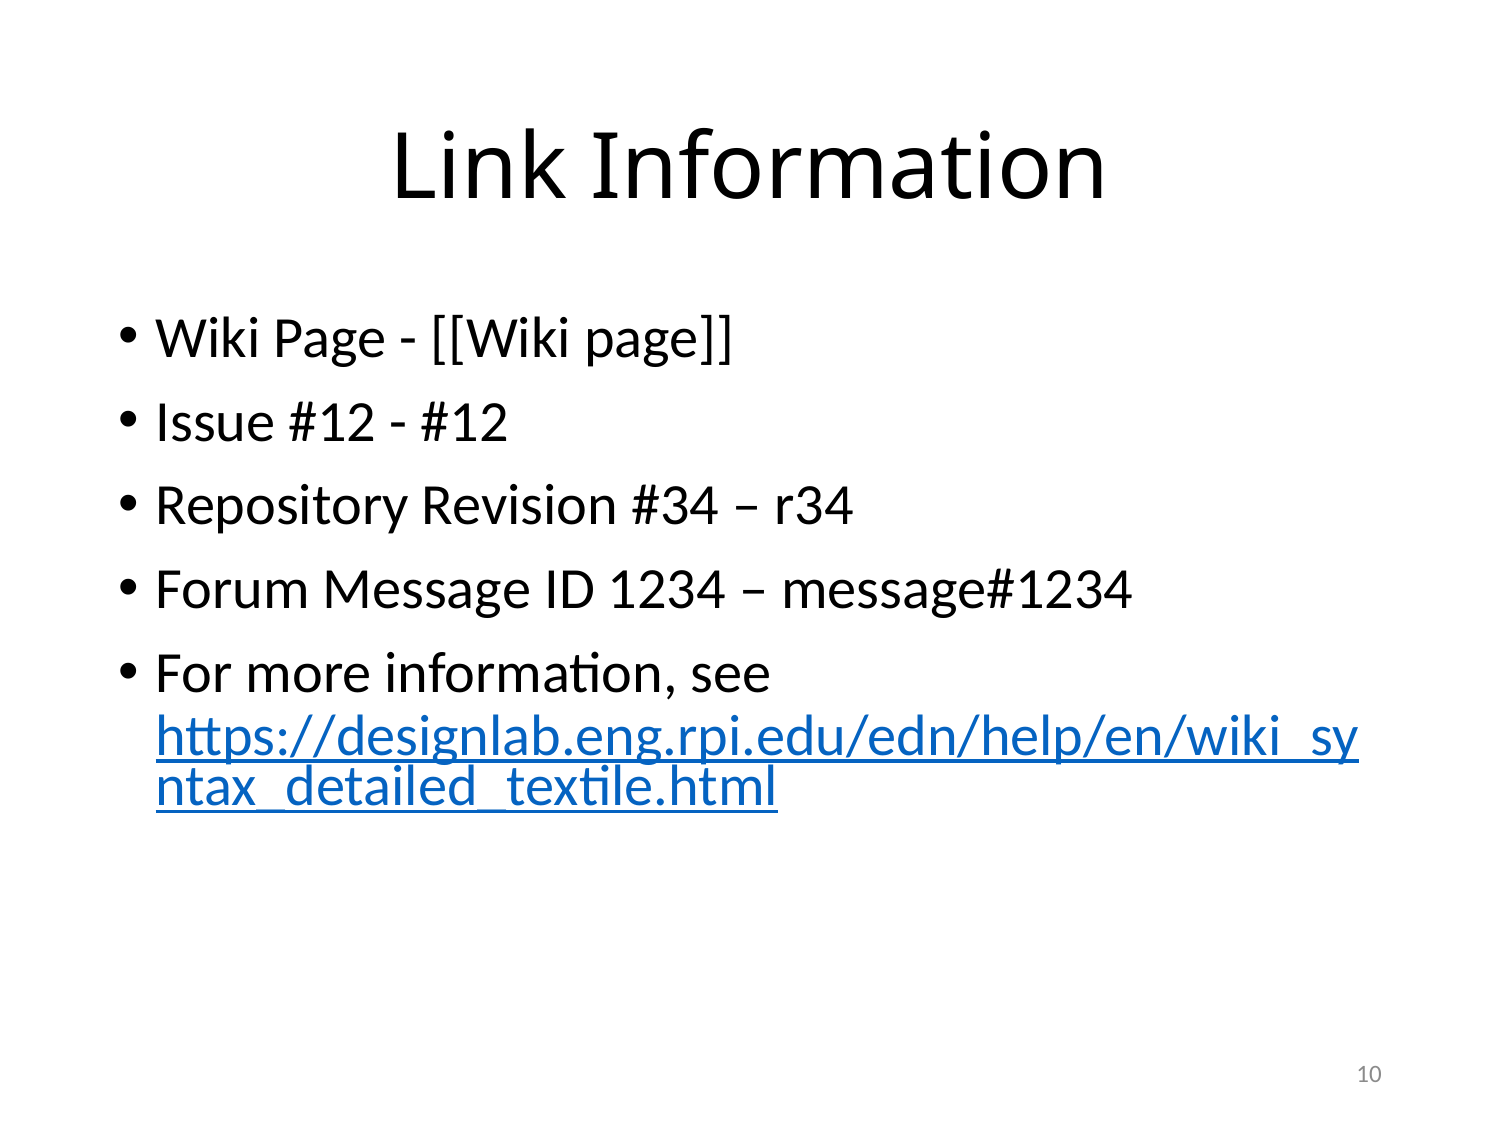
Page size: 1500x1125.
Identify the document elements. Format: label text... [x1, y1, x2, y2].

list Wiki Page - [[Wiki page]] Issue #12 - #12 Repository Revision #34 – r34 Forum Message ID 1234 – message#1234 For more information, see https://designlab.eng.rpi.edu/edn/help/en/wiki_syntax_detailed_textile.html [103, 299, 1397, 1014]
slide_number 10 [1059, 1042, 1397, 1103]
title Link Information [103, 59, 1397, 278]
